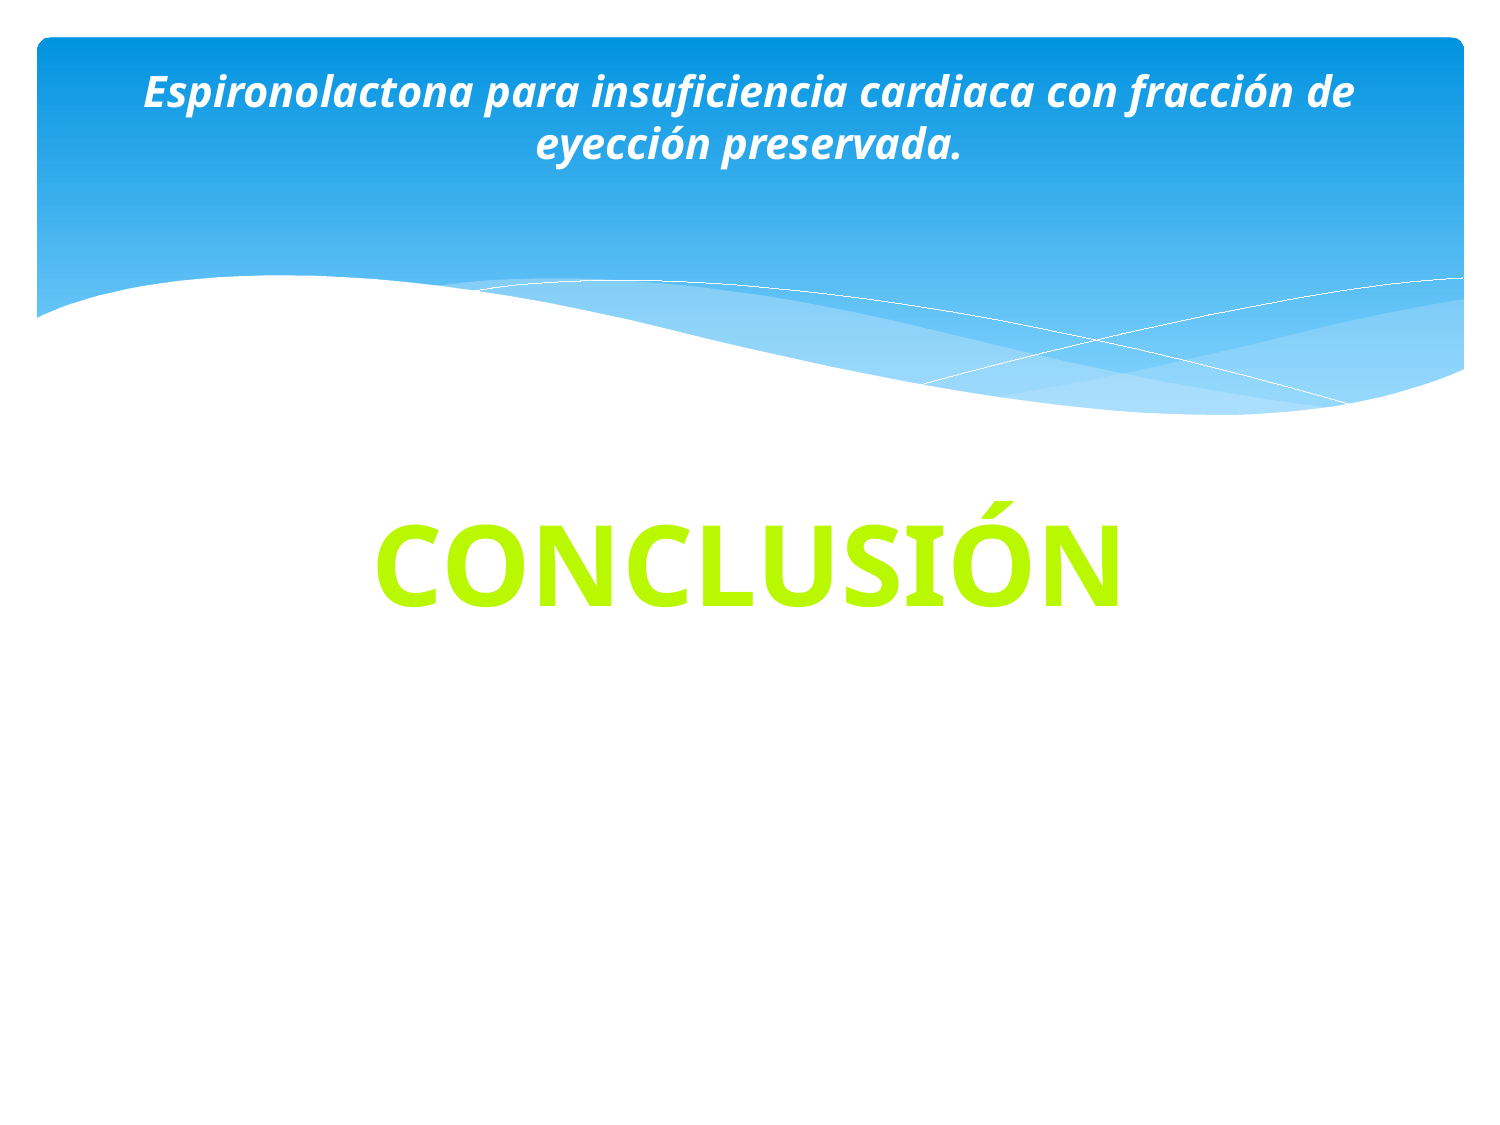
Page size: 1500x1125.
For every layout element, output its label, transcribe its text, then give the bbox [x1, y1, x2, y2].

text_box conclusión [356, 486, 1144, 637]
title Espironolactona para insuficiencia cardiaca con fracción de eyección preservada. [75, 55, 1425, 261]
